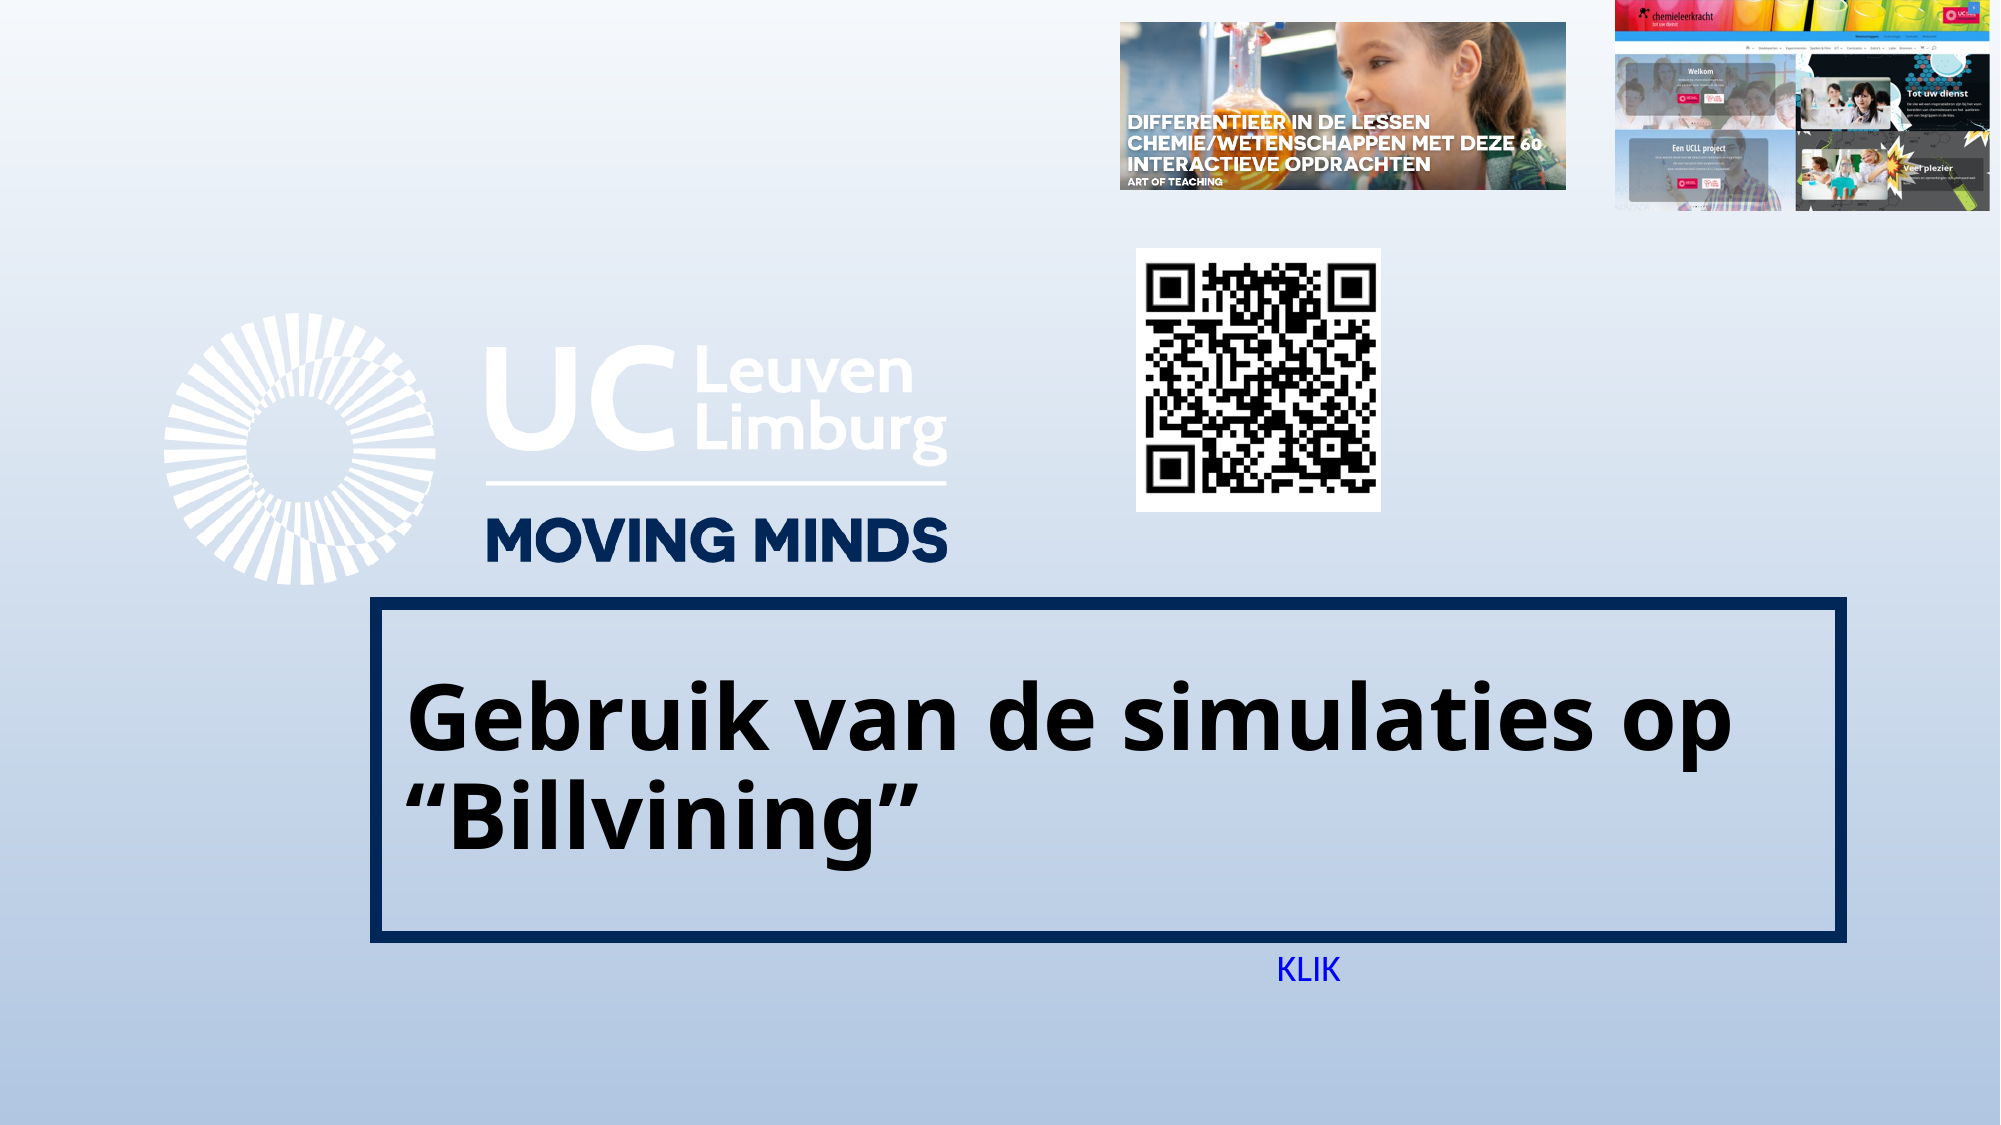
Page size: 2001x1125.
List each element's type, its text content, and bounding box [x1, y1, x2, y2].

text_box KLIK [1262, 937, 1357, 997]
title Gebruik van de simulaties op “Billvining” [370, 597, 1847, 943]
picture [1119, 21, 1567, 190]
picture [1614, 0, 1990, 212]
picture [164, 313, 947, 585]
picture [1136, 248, 1381, 512]
